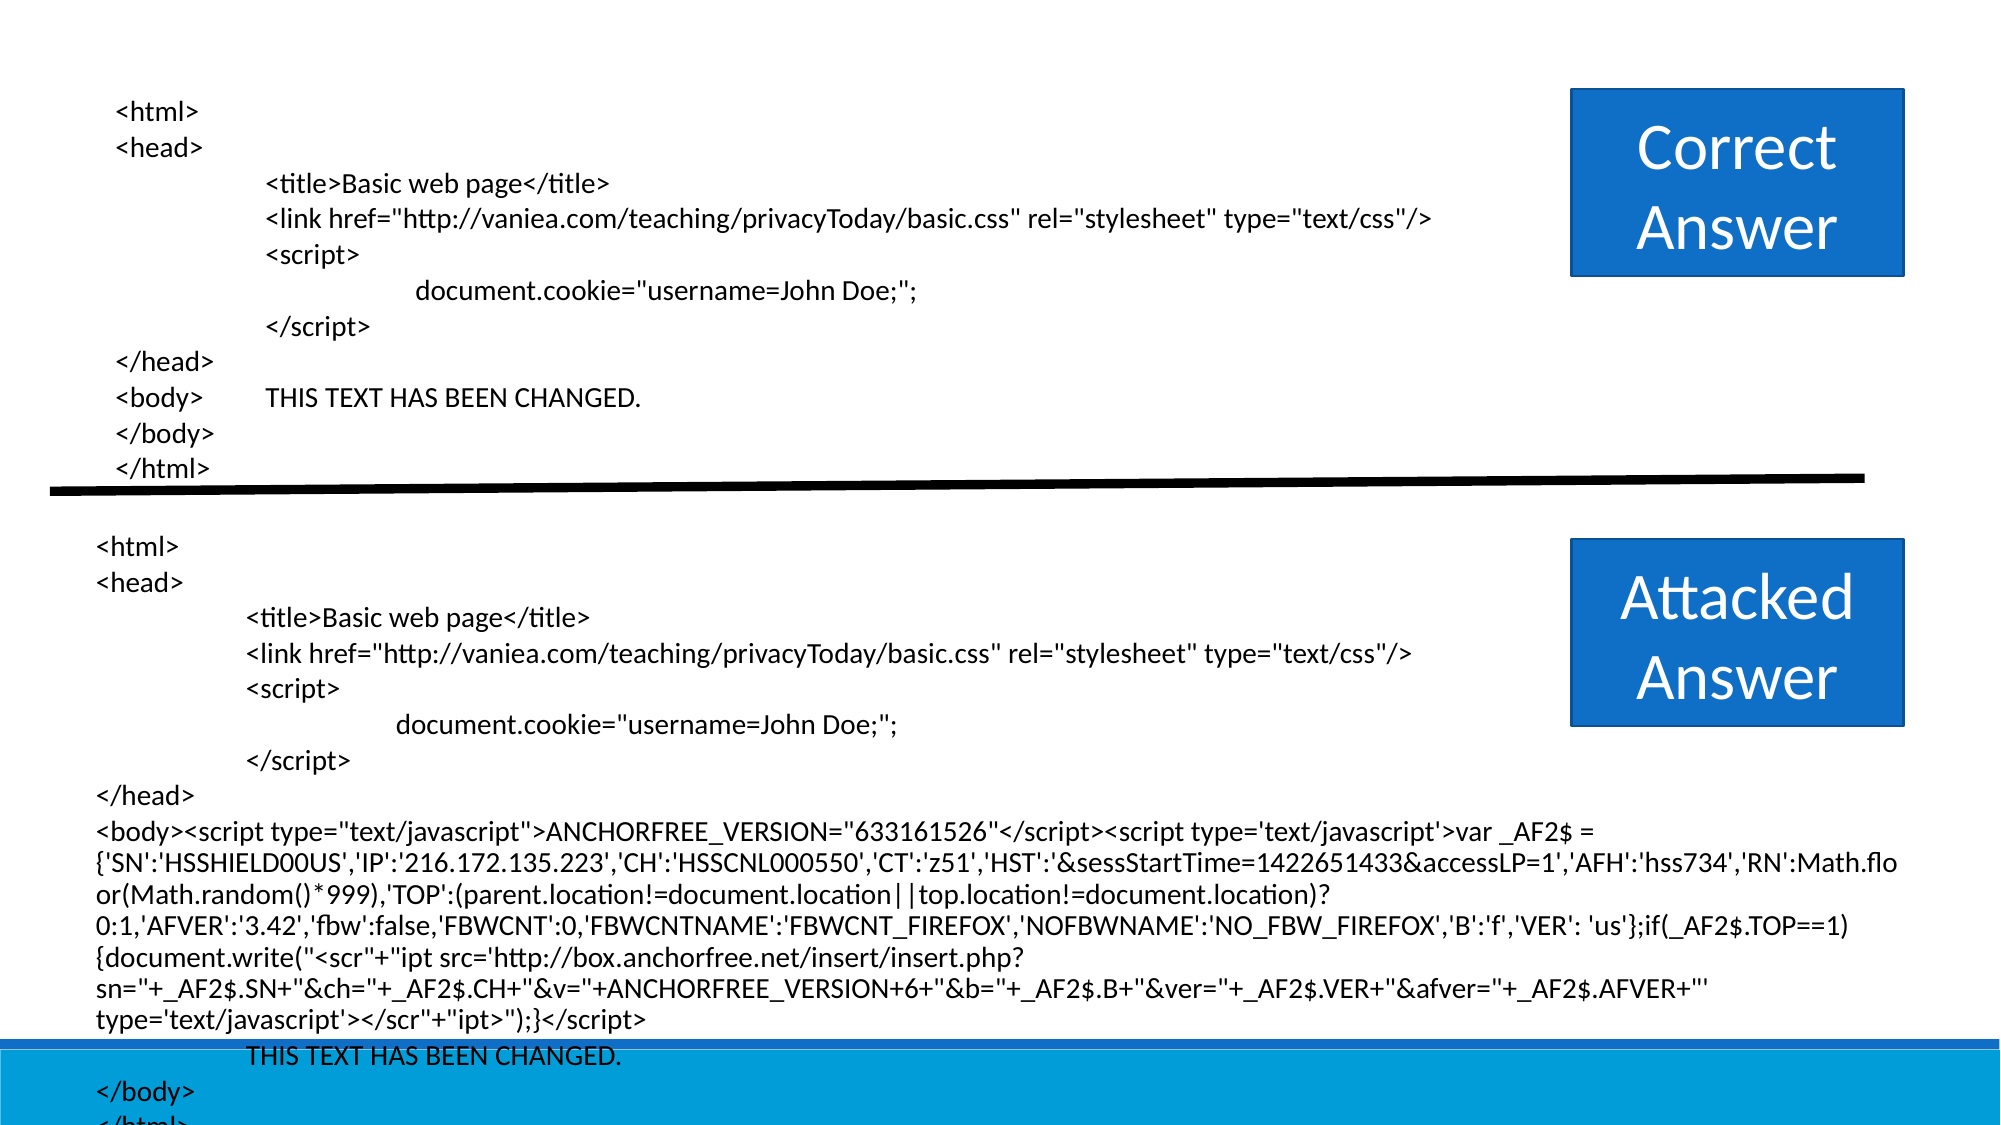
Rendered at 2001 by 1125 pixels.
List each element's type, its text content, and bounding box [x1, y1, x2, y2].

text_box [49, 477, 1866, 492]
text_box Correct Answer [1570, 88, 1905, 277]
text_box Attacked Answer [1570, 538, 1905, 727]
list <html> <head> <title>Basic web page</title> <link href="http://vaniea.com/teaching/privacyToday/basic.css" rel="stylesheet" type="text/css"/> <script> document.cookie="username=John Doe;"; </script> </head> <body> THIS TEXT HAS BEEN CHANGED. </body> </html> [115, 89, 1885, 524]
list <html> <head> <title>Basic web page</title> <link href="http://vaniea.com/teaching/privacyToday/basic.css" rel="stylesheet" type="text/css"/> <script> document.cookie="username=John Doe;"; </script> </head> <body><script type="text/javascript">ANCHORFREE_VERSION="633161526"</script><script type='text/javascript'>var _AF2$ = {'SN':'HSSHIELD00US','IP':'216.172.135.223','CH':'HSSCNL000550','CT':'z51','HST':'&sessStartTime=1422651433&accessLP=1','AFH':'hss734','RN':Math.floor(Math.random()*999),'TOP':(parent.location!=document.location||top.location!=document.location)?0:1,'AFVER':'3.42','fbw':false,'FBWCNT':0,'FBWCNTNAME':'FBWCNT_FIREFOX','NOFBWNAME':'NO_FBW_FIREFOX','B':'f','VER': 'us'};if(_AF2$.TOP==1){document.write("<scr"+"ipt src='http://box.anchorfree.net/insert/insert.php?sn="+_AF2$.SN+"&ch="+_AF2$.CH+"&v="+ANCHORFREE_VERSION+6+"&b="+_AF2$.B+"&ver="+_AF2$.VER+"&afver="+_AF2$.AFVER+"' type='text/javascript'></scr"+"ipt>");}</script> THIS TEXT HAS BEEN CHANGED. </body> </html> [95, 523, 1905, 1125]
